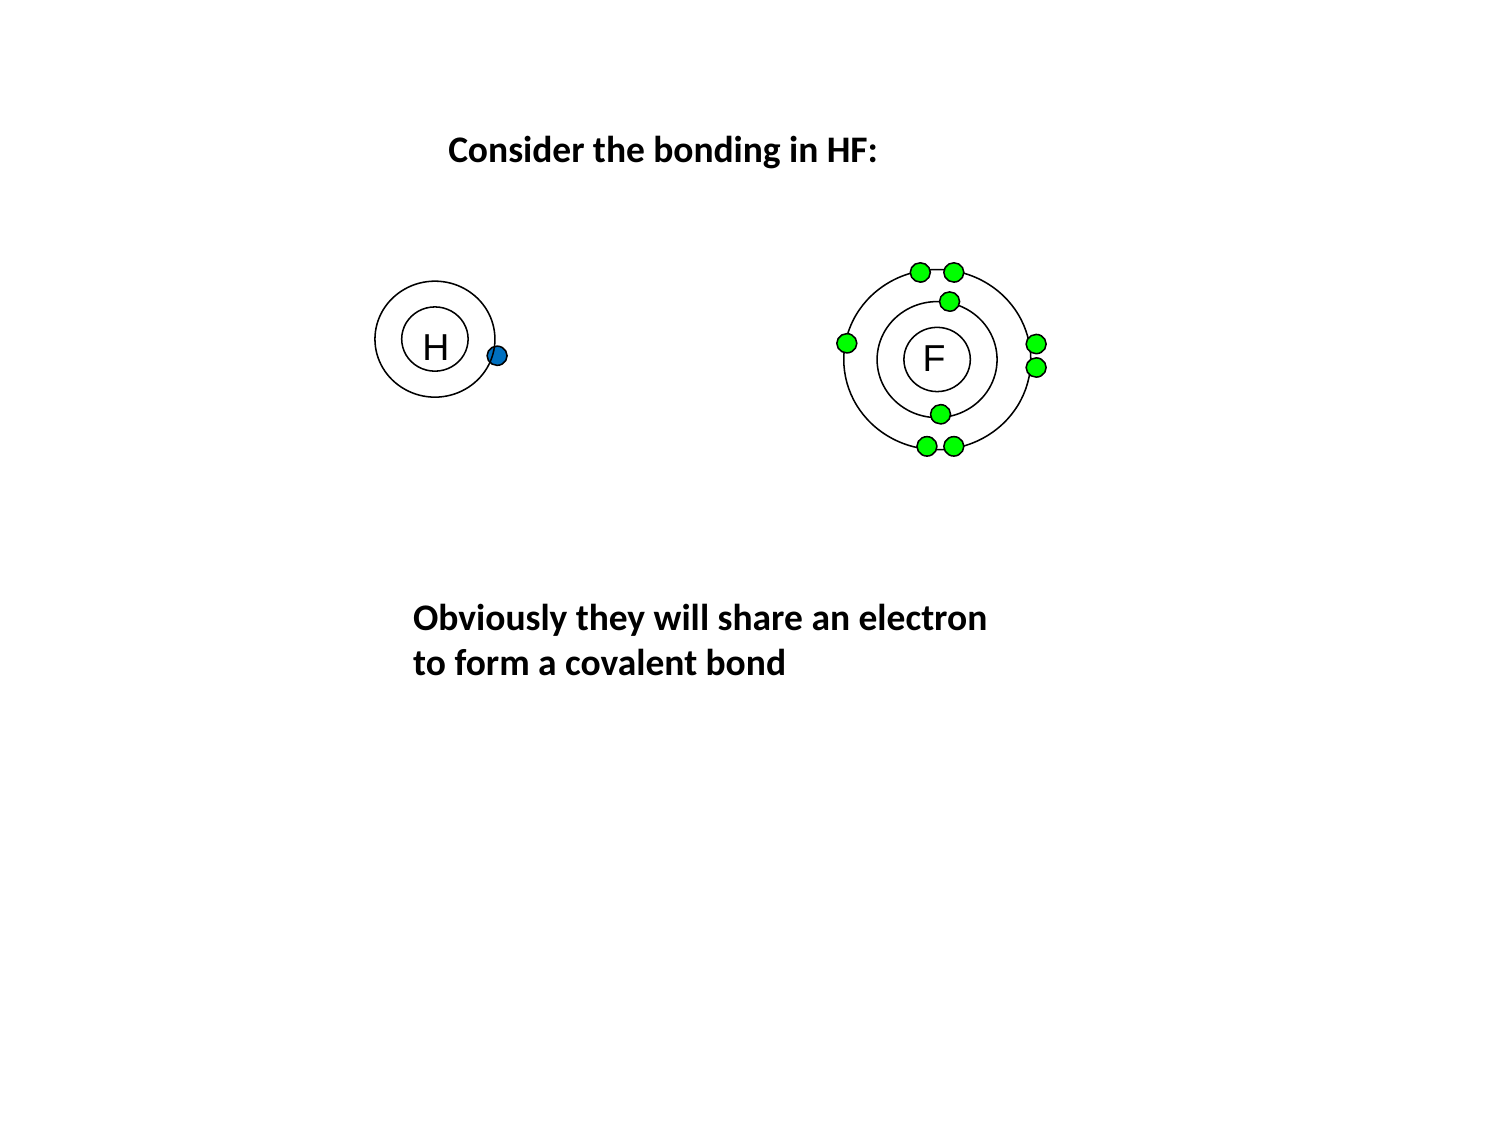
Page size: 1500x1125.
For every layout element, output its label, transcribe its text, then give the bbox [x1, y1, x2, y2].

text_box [829, 256, 1080, 460]
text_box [374, 280, 541, 398]
text_box Obviously they will share an electron to form a covalent bond [398, 585, 1032, 691]
text_box Consider the bonding in HF: [433, 117, 1008, 177]
